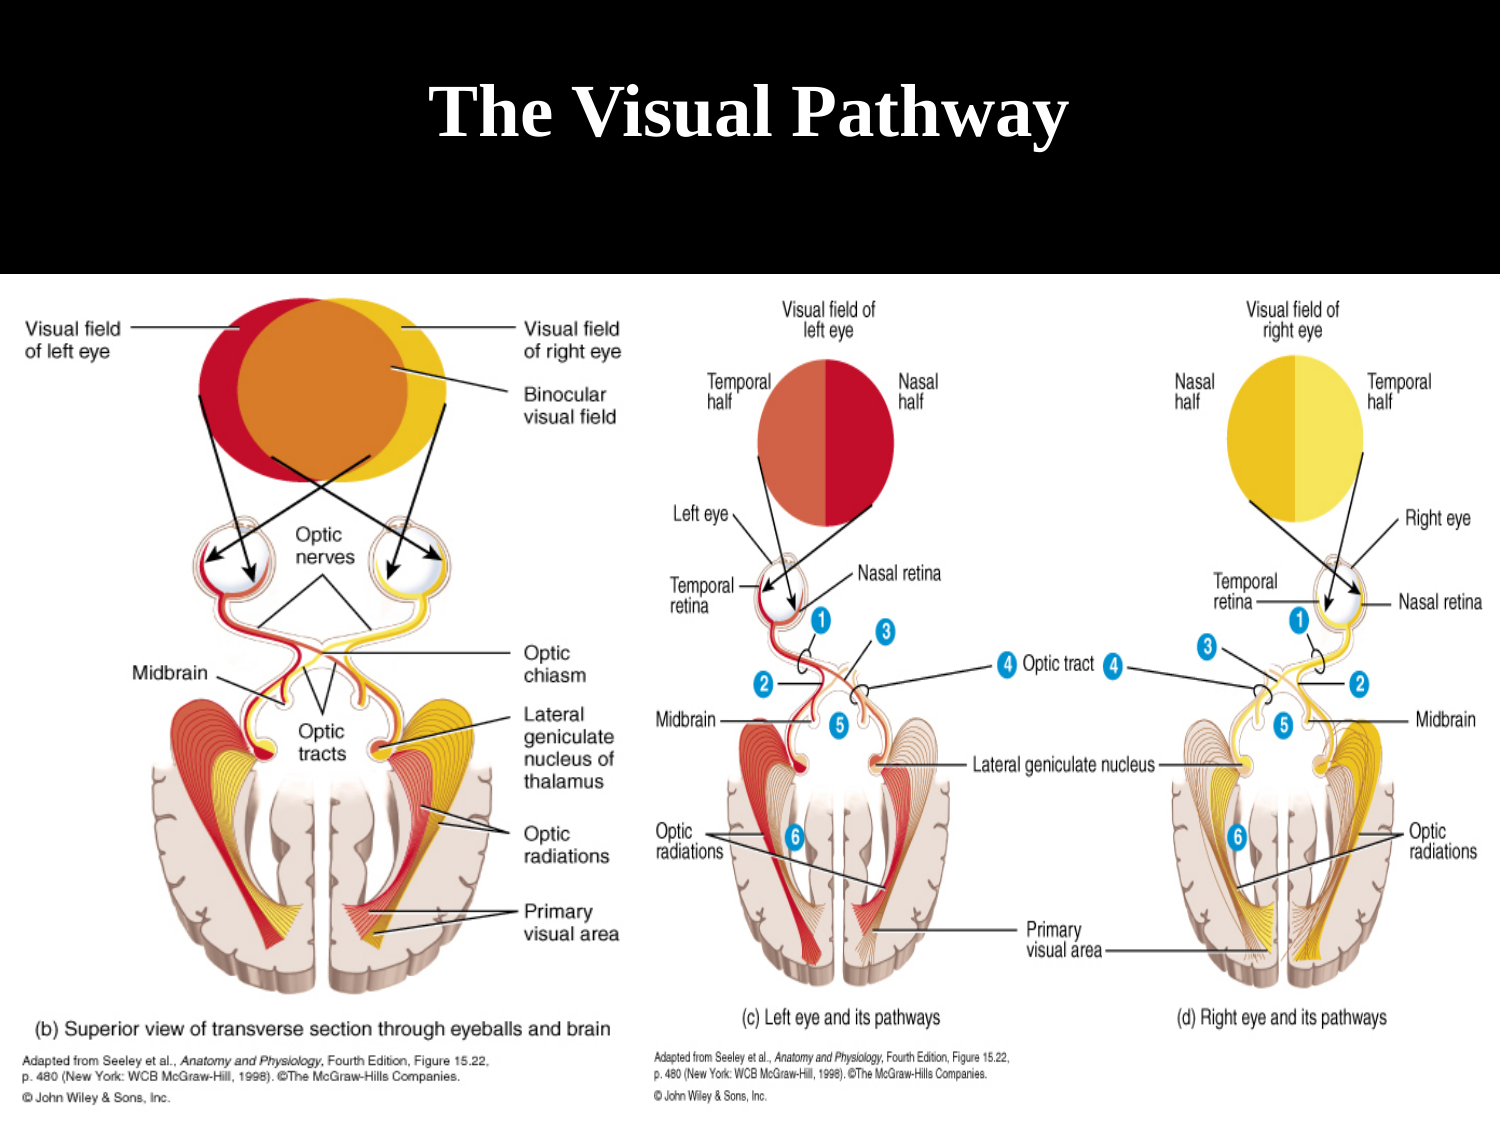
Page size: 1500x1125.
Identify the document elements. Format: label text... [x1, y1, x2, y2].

picture [0, 274, 1500, 1125]
title The Visual Pathway [112, 49, 1388, 163]
